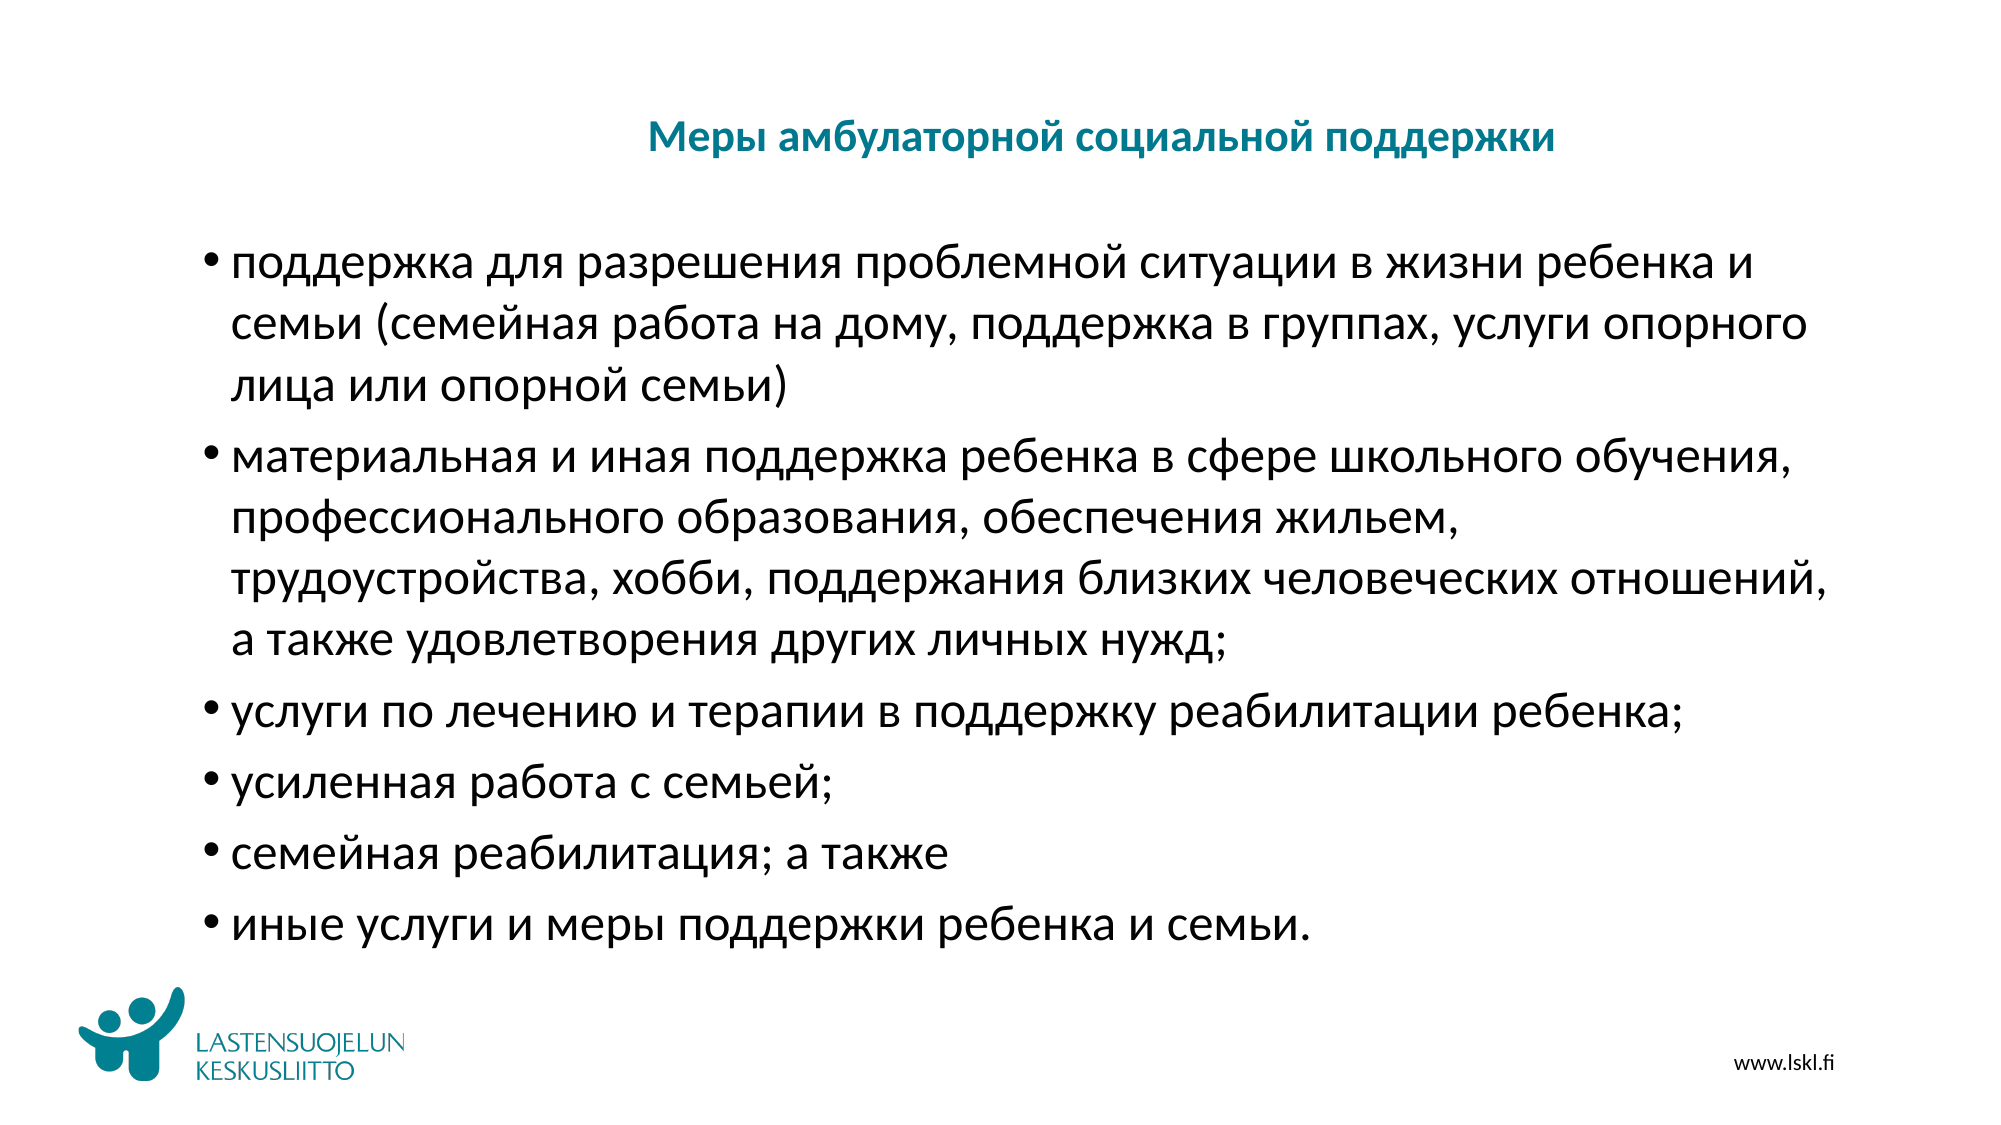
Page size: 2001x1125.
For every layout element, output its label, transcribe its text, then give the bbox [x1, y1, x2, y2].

title Меры амбулаторной социальной поддержки [376, 44, 1839, 222]
list поддержка для разрешения проблемной ситуации в жизни ребенка и семьи (семейная работа на дому, поддержка в группах, услуги опорного лица или опорной семьи) материальная и иная поддержка ребенка в сфере школьного обучения, профессионального образования, обеспечения жильем, трудоустройства, хобби, поддержания близких человеческих отношений, а также удовлетворения других личных нужд; услуги по лечению и терапии в поддержку реабилитации ребенка; усиленная работа с семьей; семейная реабилитация; а также иные услуги и меры поддержки ребенка и семьи. [196, 222, 1839, 965]
